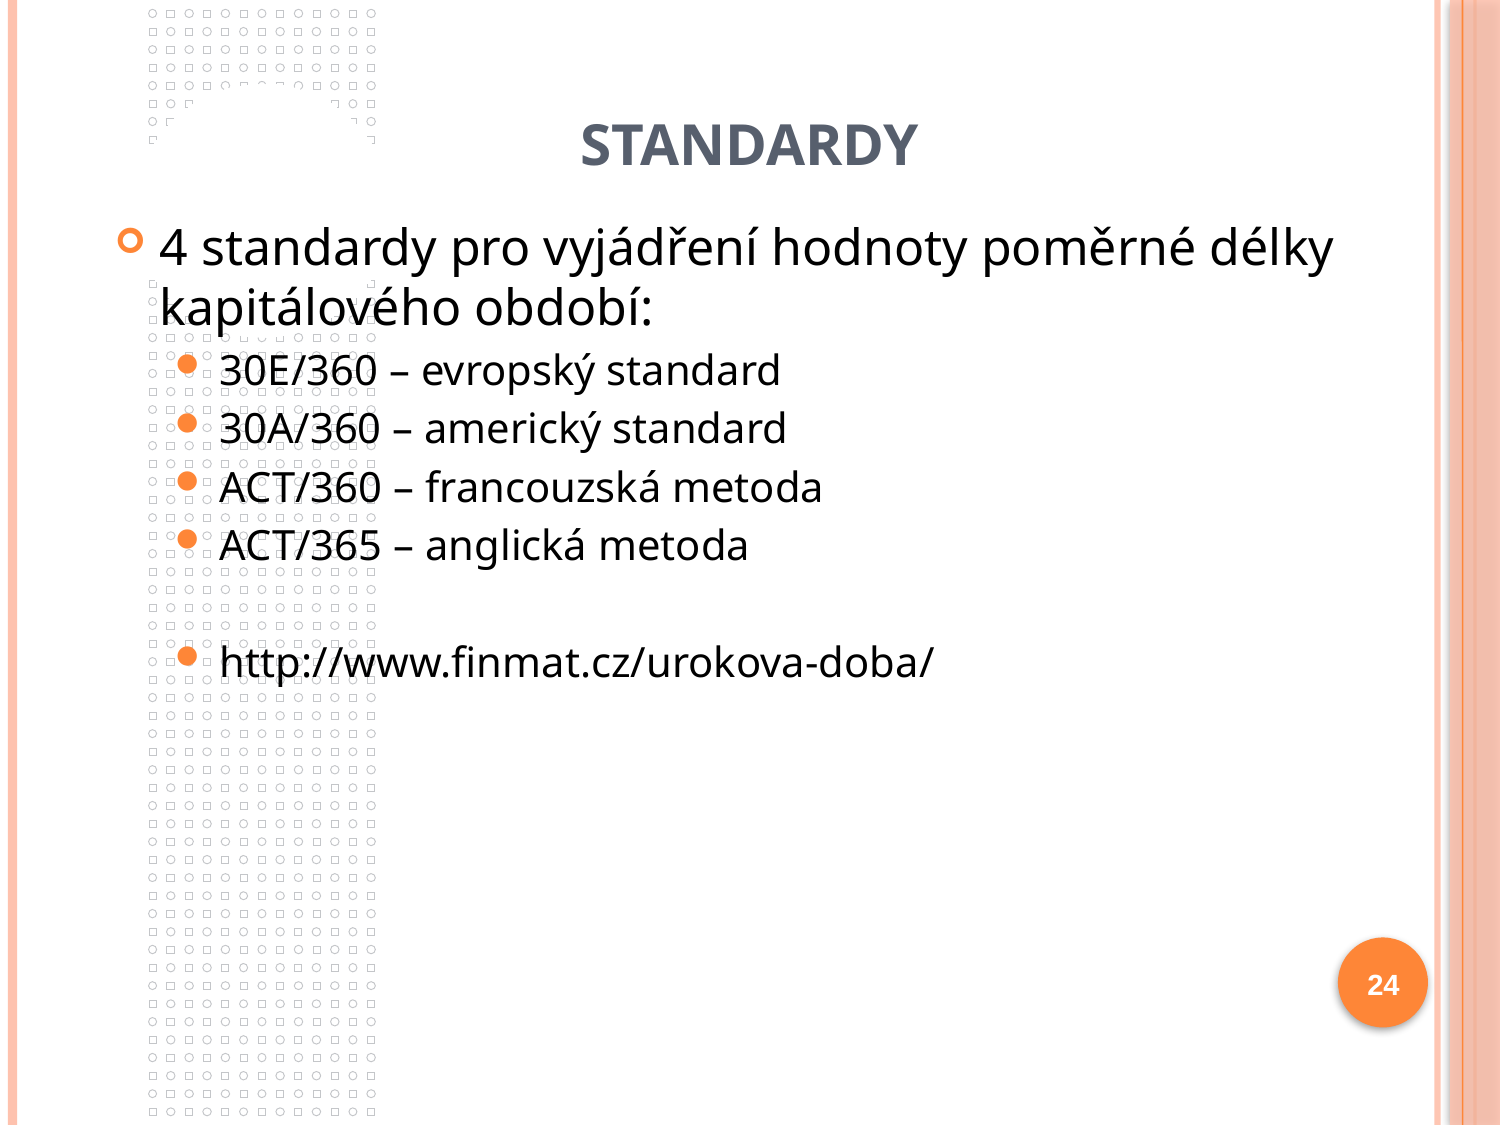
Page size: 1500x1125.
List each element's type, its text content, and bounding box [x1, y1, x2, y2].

list 4 standardy pro vyjádření hodnoty poměrné délky kapitálového období: 30E/360 – evropský standard 30A/360 – americký standard ACT/360 – francouzská metoda ACT/365 – anglická metoda http://www.finmat.cz/urokova-doba/ [100, 208, 1388, 1006]
title Standardy [112, 101, 1388, 185]
slide_number 24 [1333, 940, 1434, 1027]
